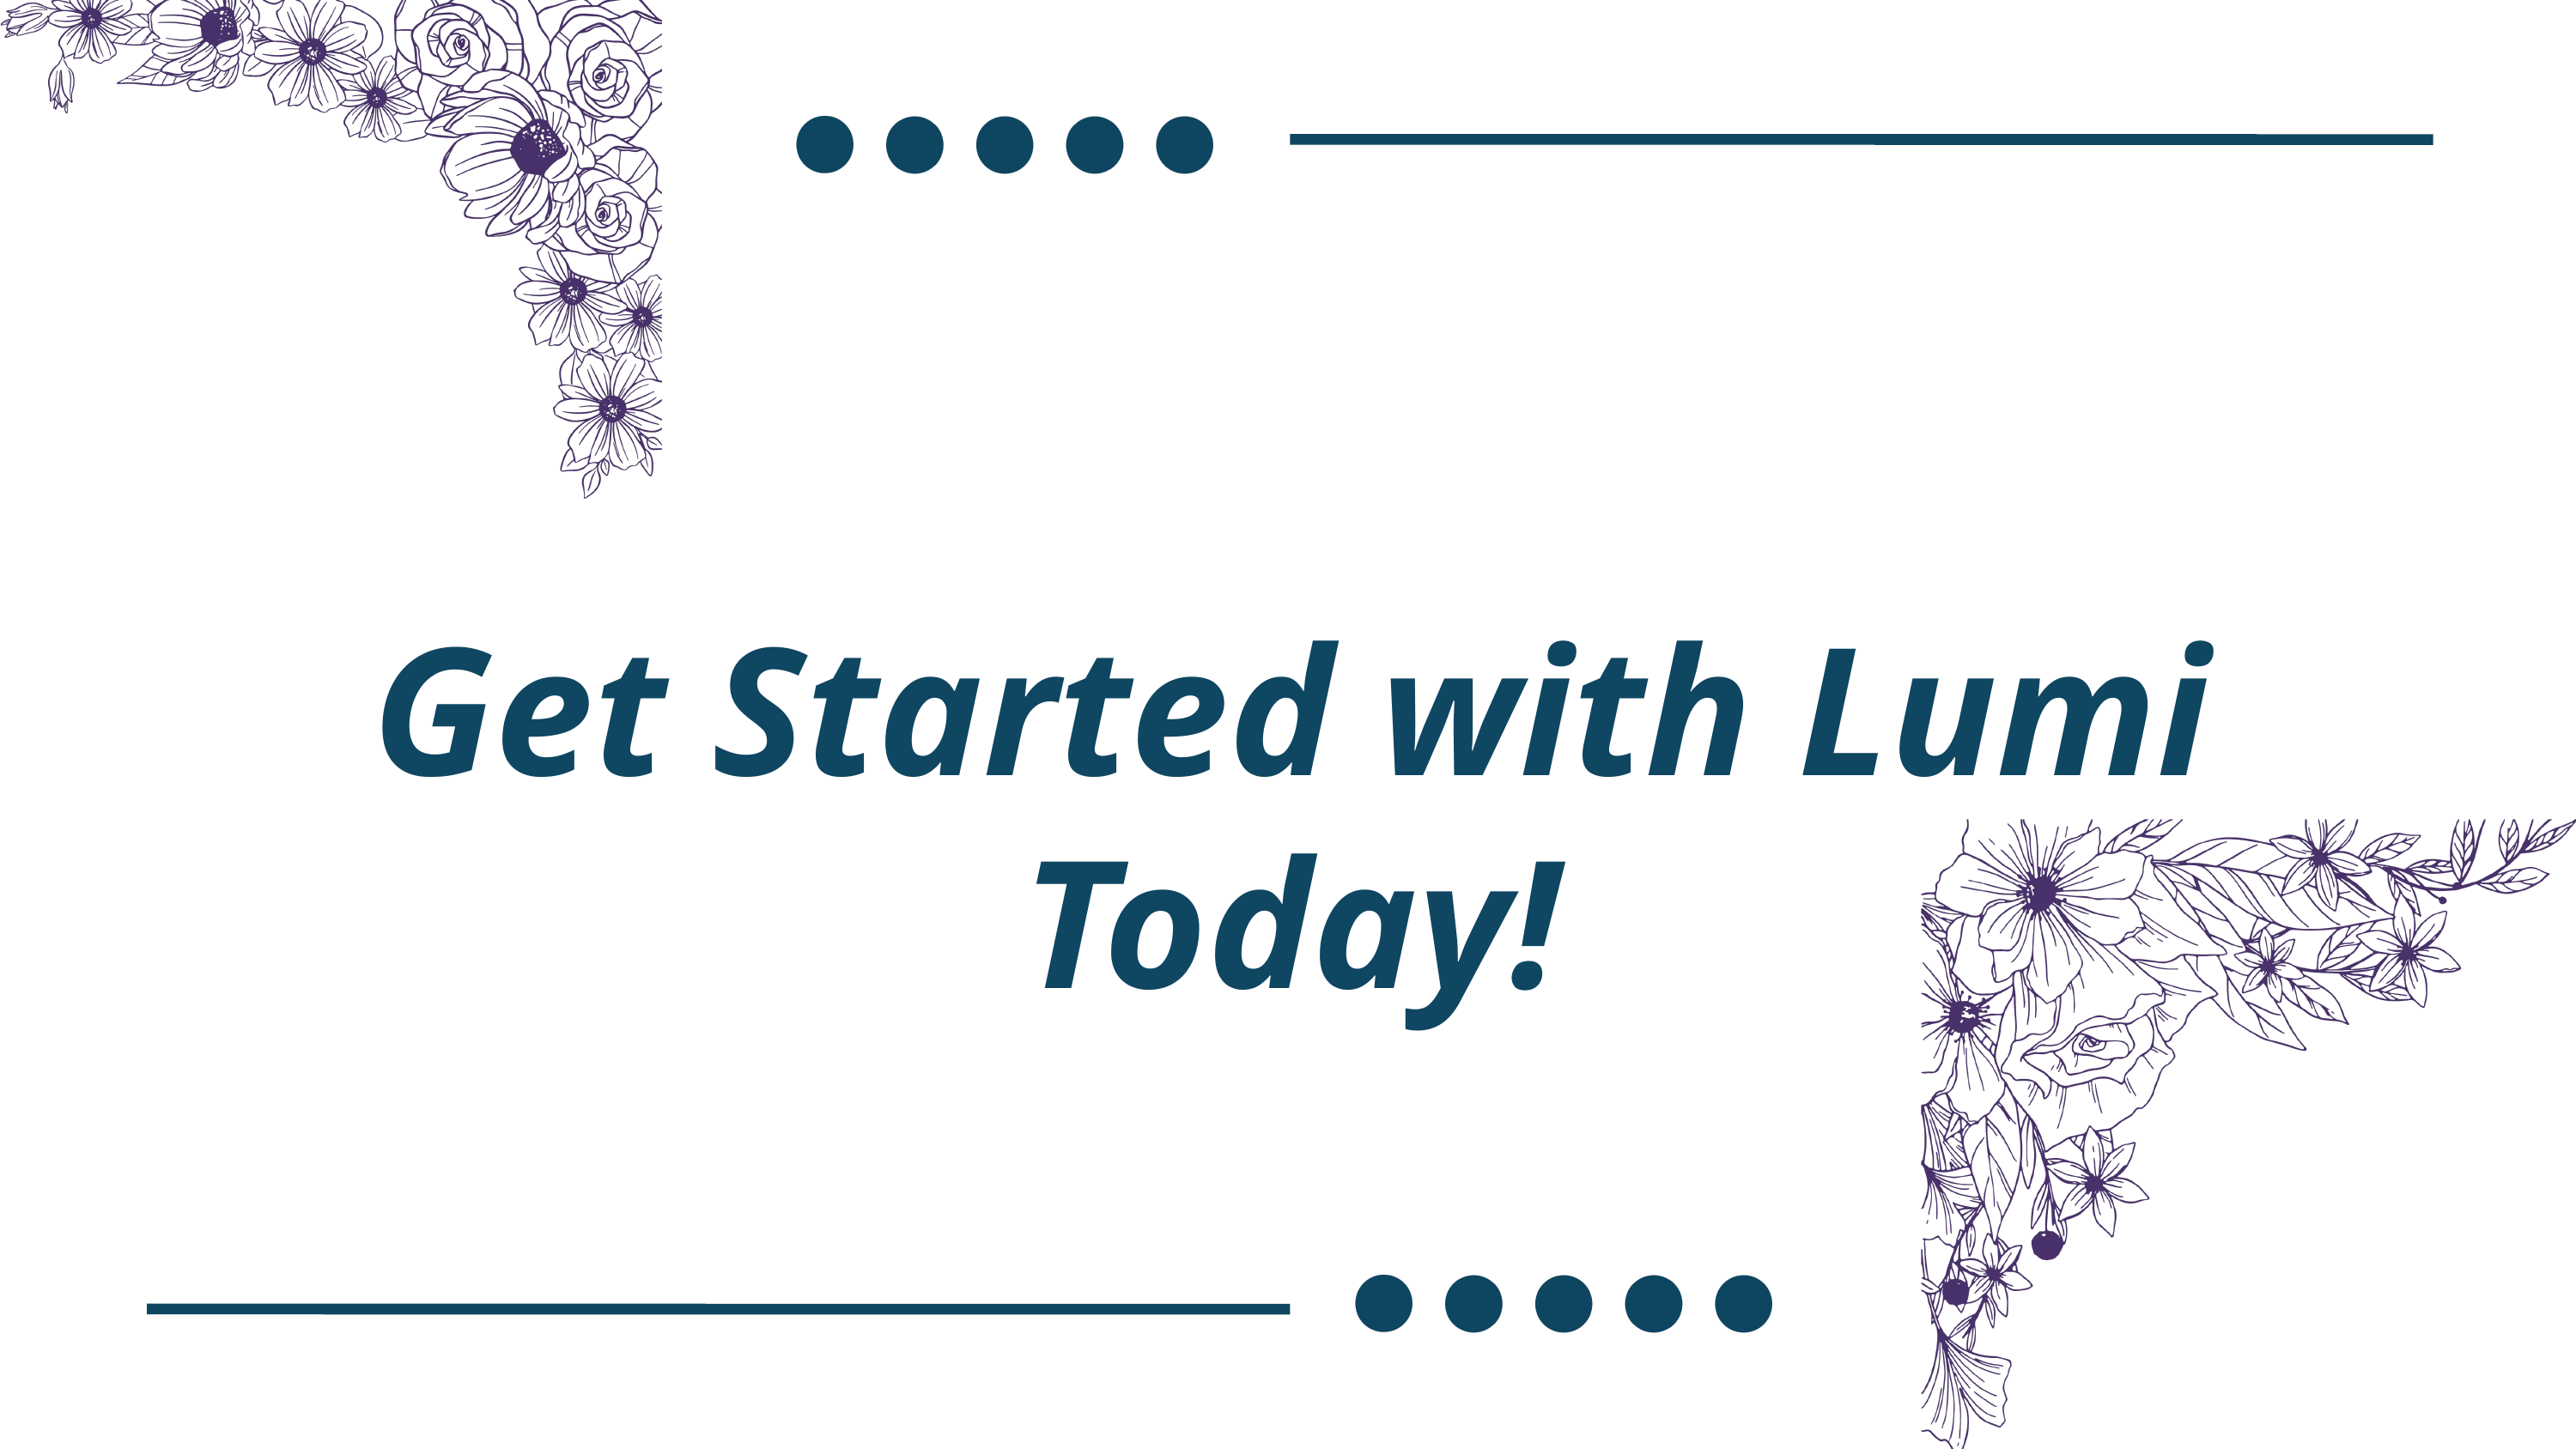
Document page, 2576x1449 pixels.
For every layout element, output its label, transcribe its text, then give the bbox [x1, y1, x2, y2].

text_box Get Started with Lumi Today! [148, 598, 2435, 1024]
text_box [1354, 1272, 1773, 1335]
text_box [0, 0, 662, 499]
text_box [795, 113, 1214, 176]
text_box [1921, 819, 2576, 1449]
